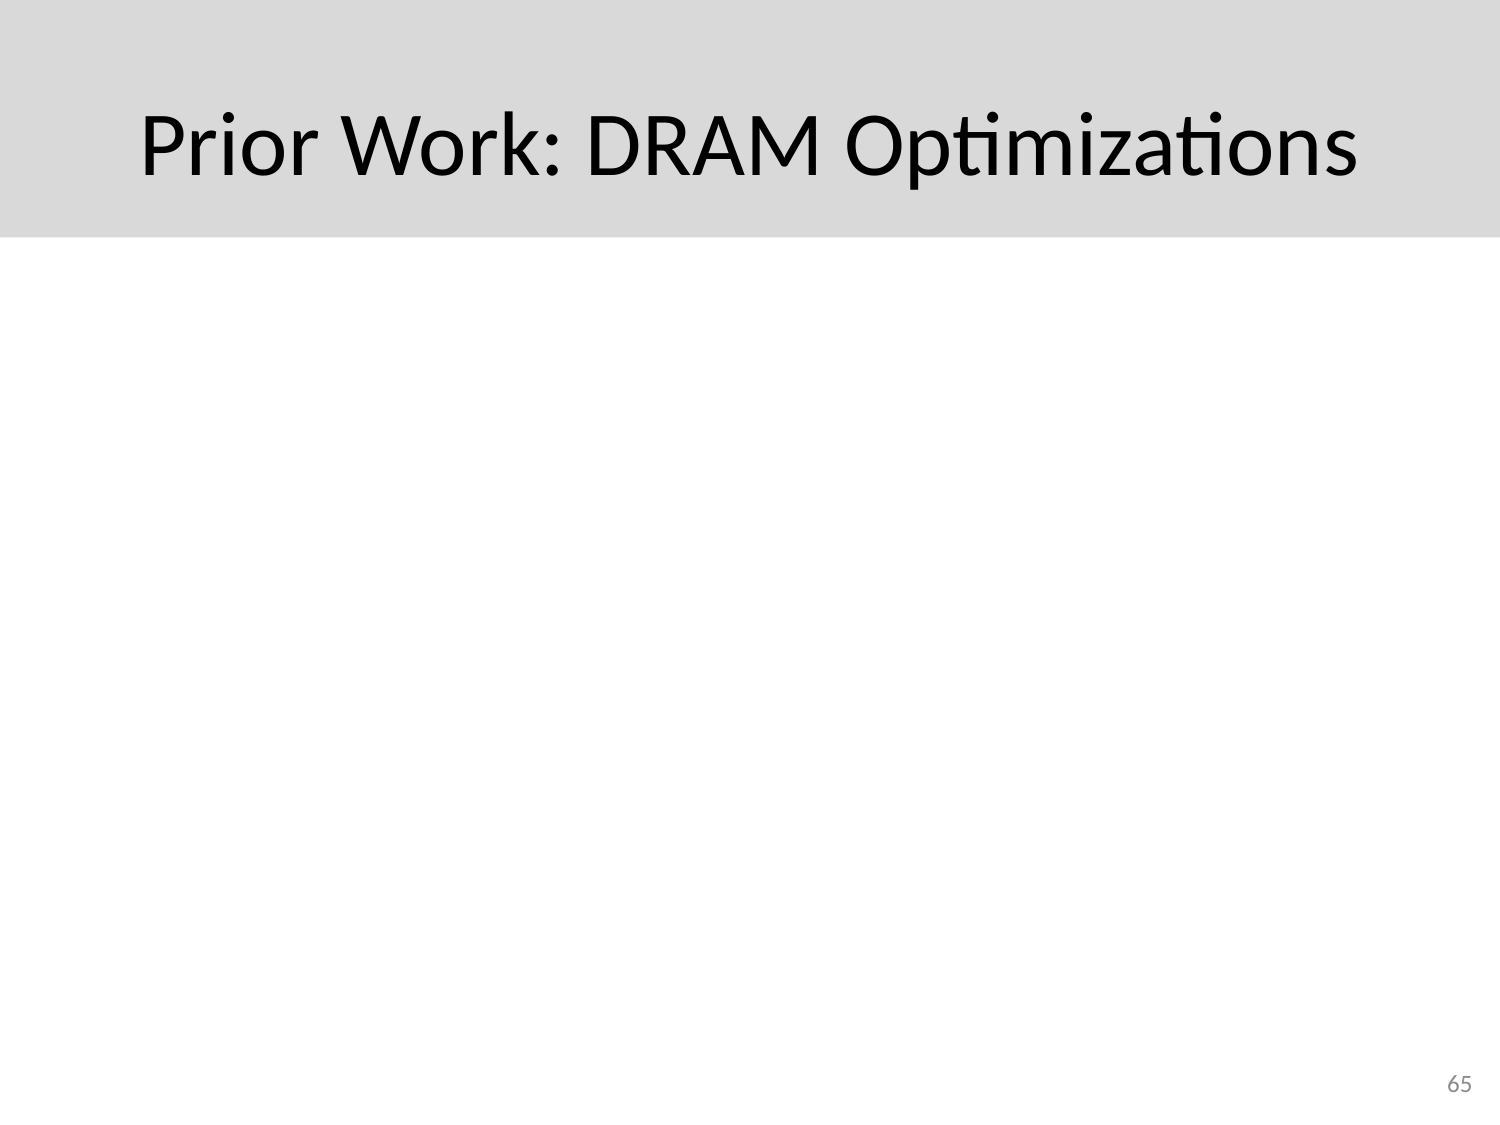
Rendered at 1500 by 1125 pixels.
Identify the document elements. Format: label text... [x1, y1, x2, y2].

title Prior Work: DRAM Optimizations [75, 45, 1425, 233]
slide_number 65 [1137, 1052, 1488, 1113]
